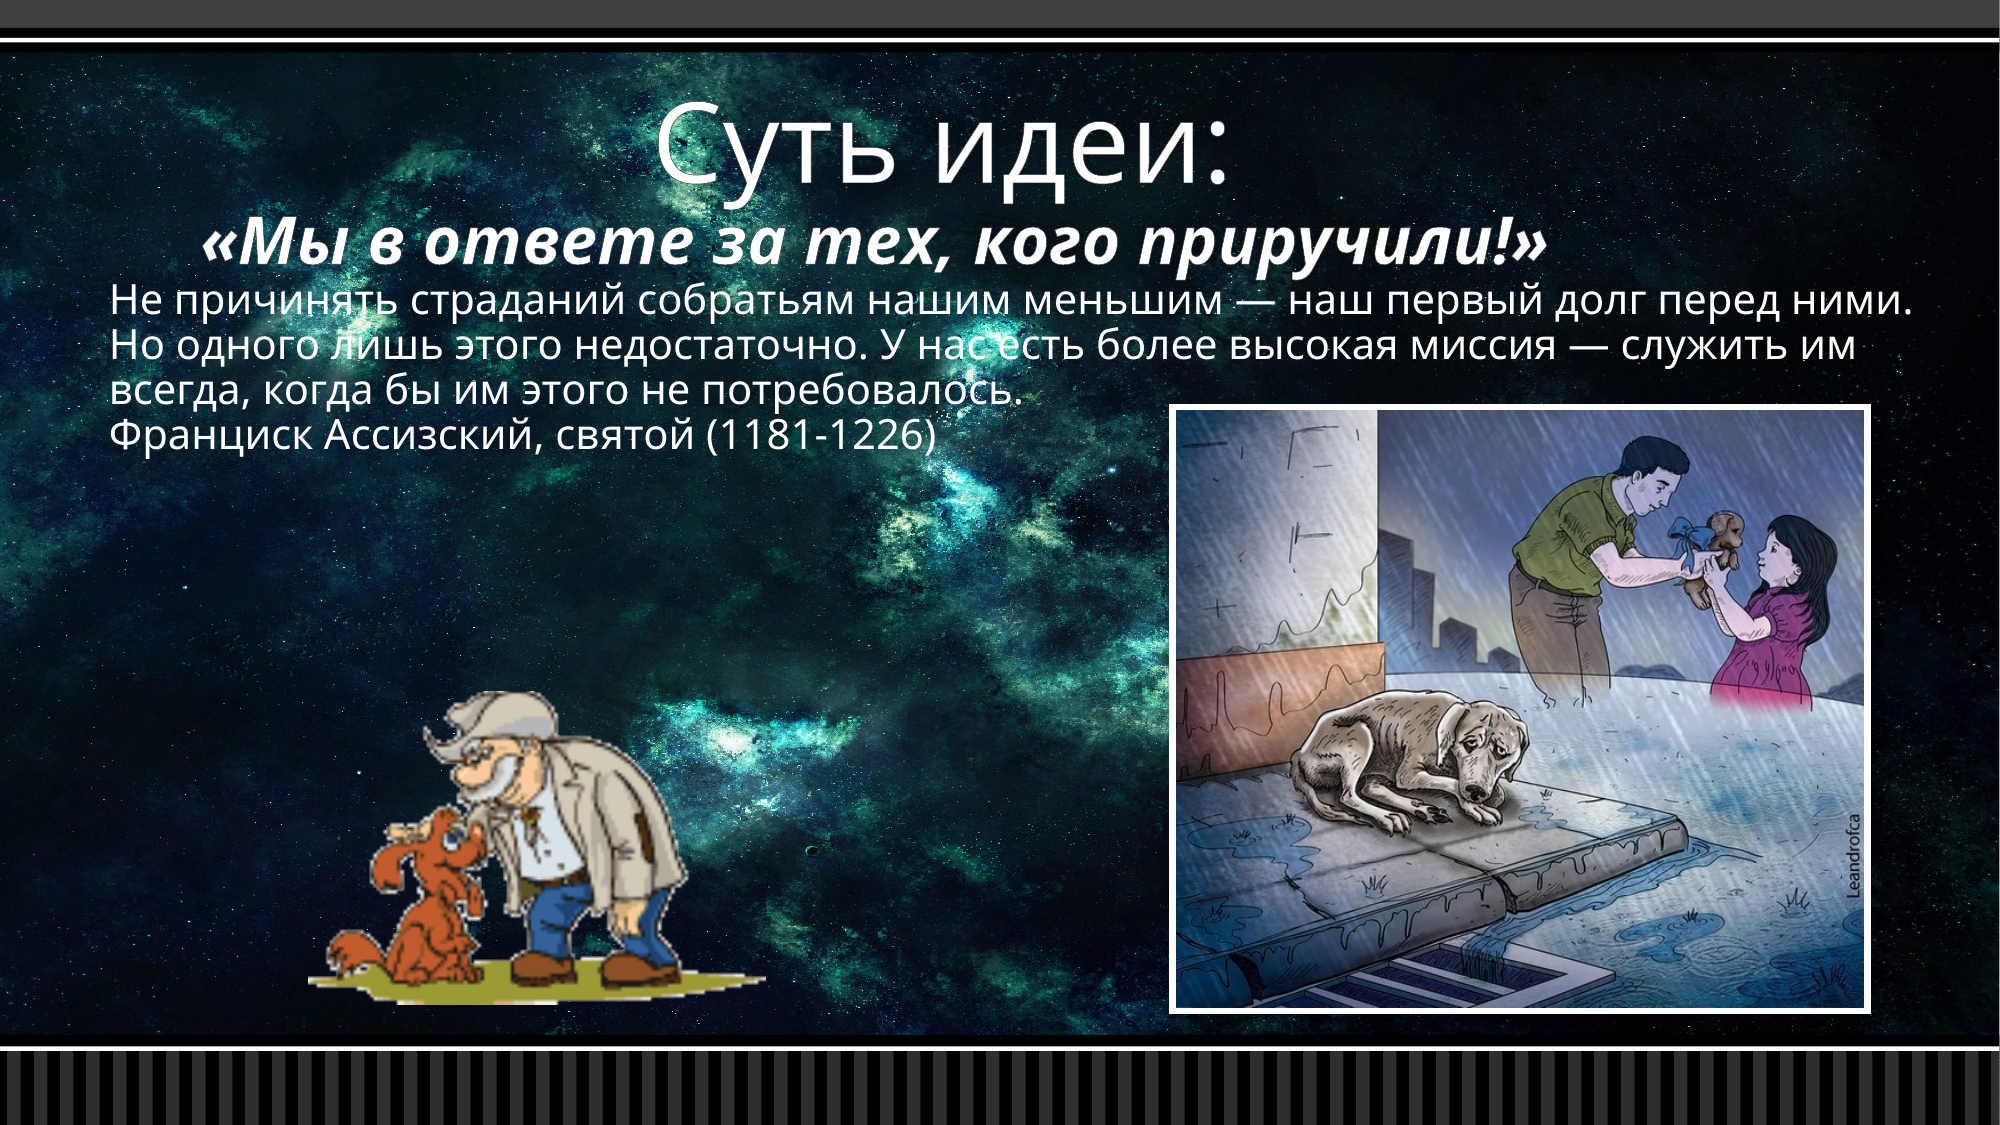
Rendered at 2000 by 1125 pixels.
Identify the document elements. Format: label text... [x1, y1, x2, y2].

picture [0, 53, 2000, 1034]
list «Мы в ответе за тех, кого приручили!» Не причинять страданий собратьям нашим меньшим — наш первый долг перед ними. Но одного лишь этого недостаточно. У нас есть более высокая миссия — служить им всегда, когда бы им этого не потребовалось. Франциск Ассизский, святой (1181-1226) [93, 199, 1949, 516]
title Суть идеи: [636, 70, 1293, 199]
